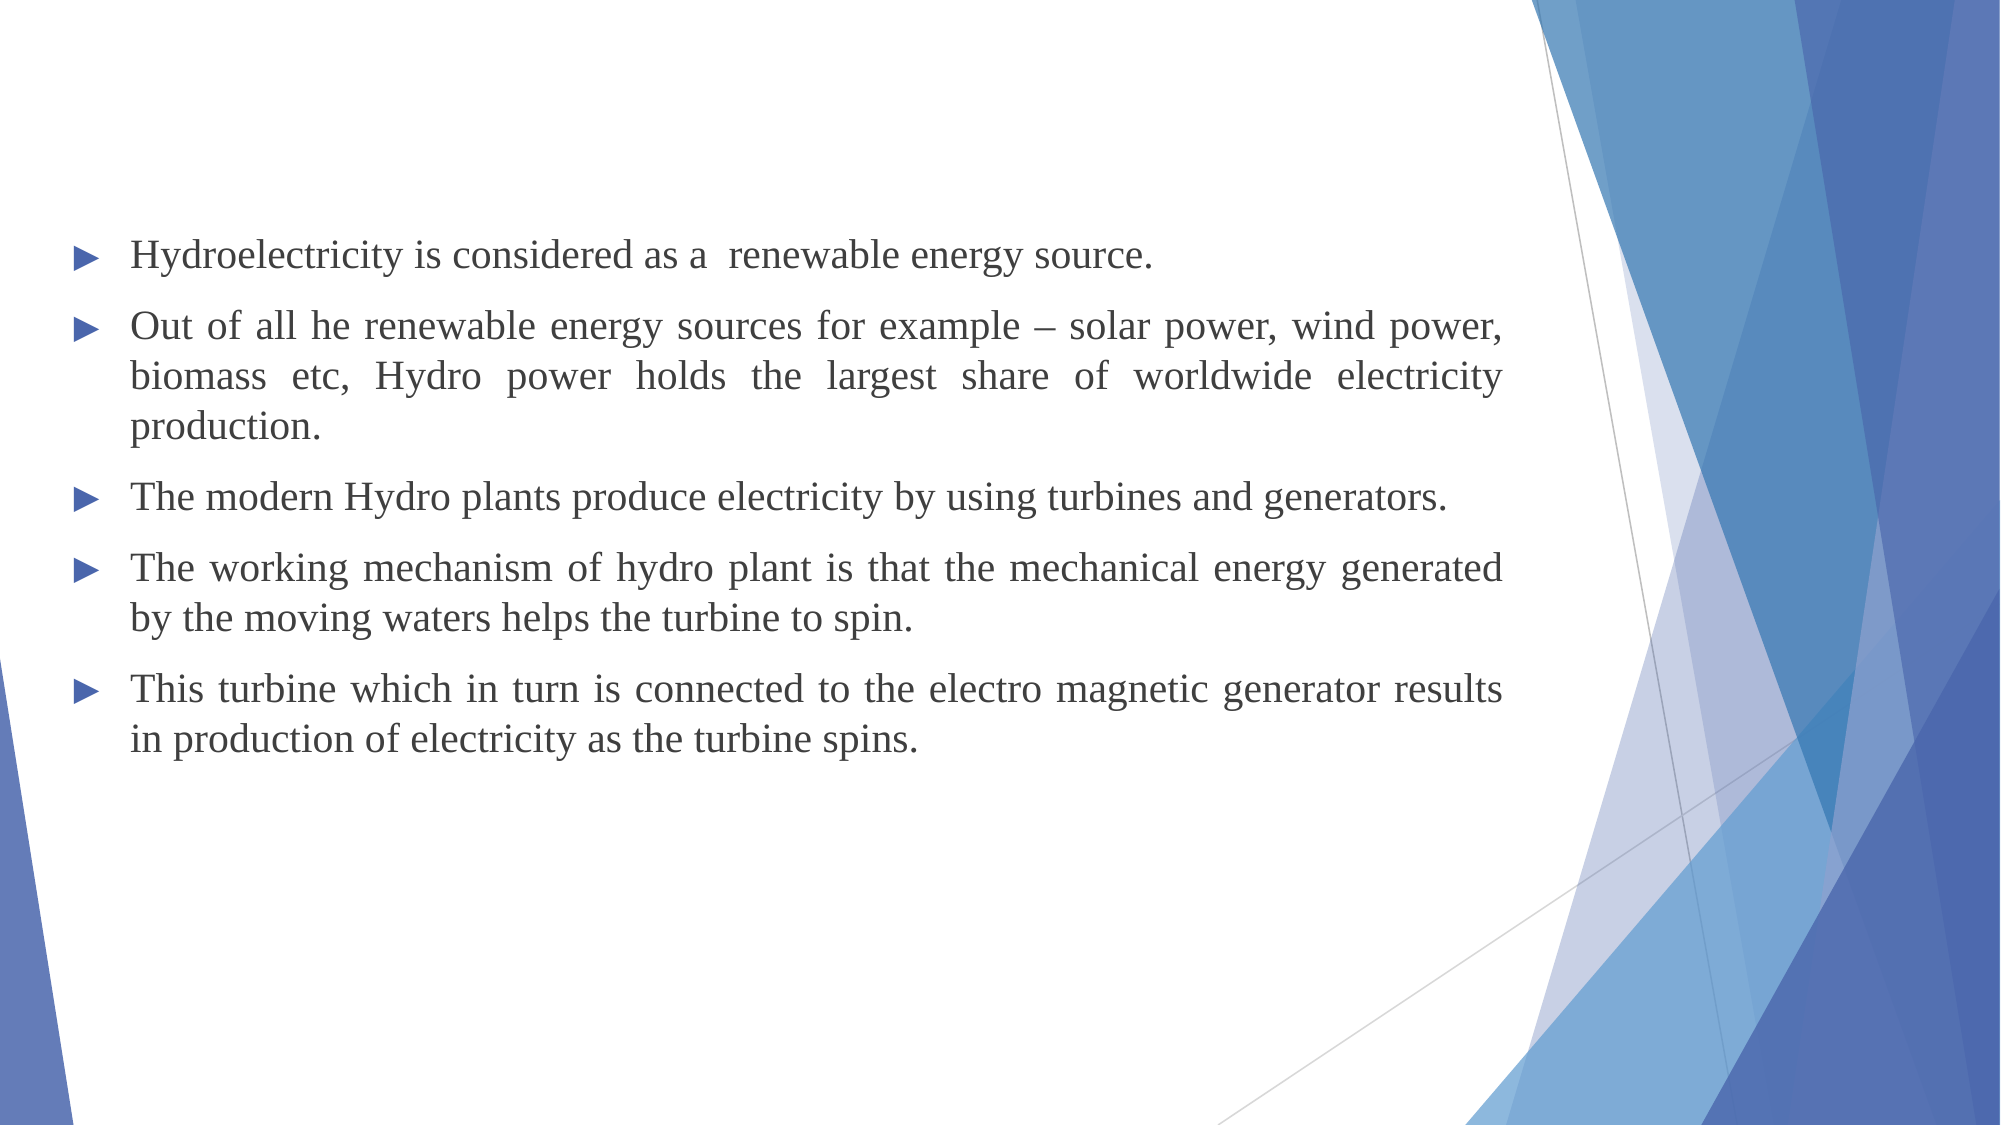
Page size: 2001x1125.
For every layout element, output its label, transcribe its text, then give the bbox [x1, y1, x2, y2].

list Hydroelectricity is considered as a renewable energy source. Out of all he renewable energy sources for example – solar power, wind power, biomass etc, Hydro power holds the largest share of worldwide electricity production. The modern Hydro plants produce electricity by using turbines and generators. The working mechanism of hydro plant is that the mechanical energy generated by the moving waters helps the turbine to spin. This turbine which in turn is connected to the electro magnetic generator results in production of electricity as the turbine spins. [58, 219, 1520, 929]
